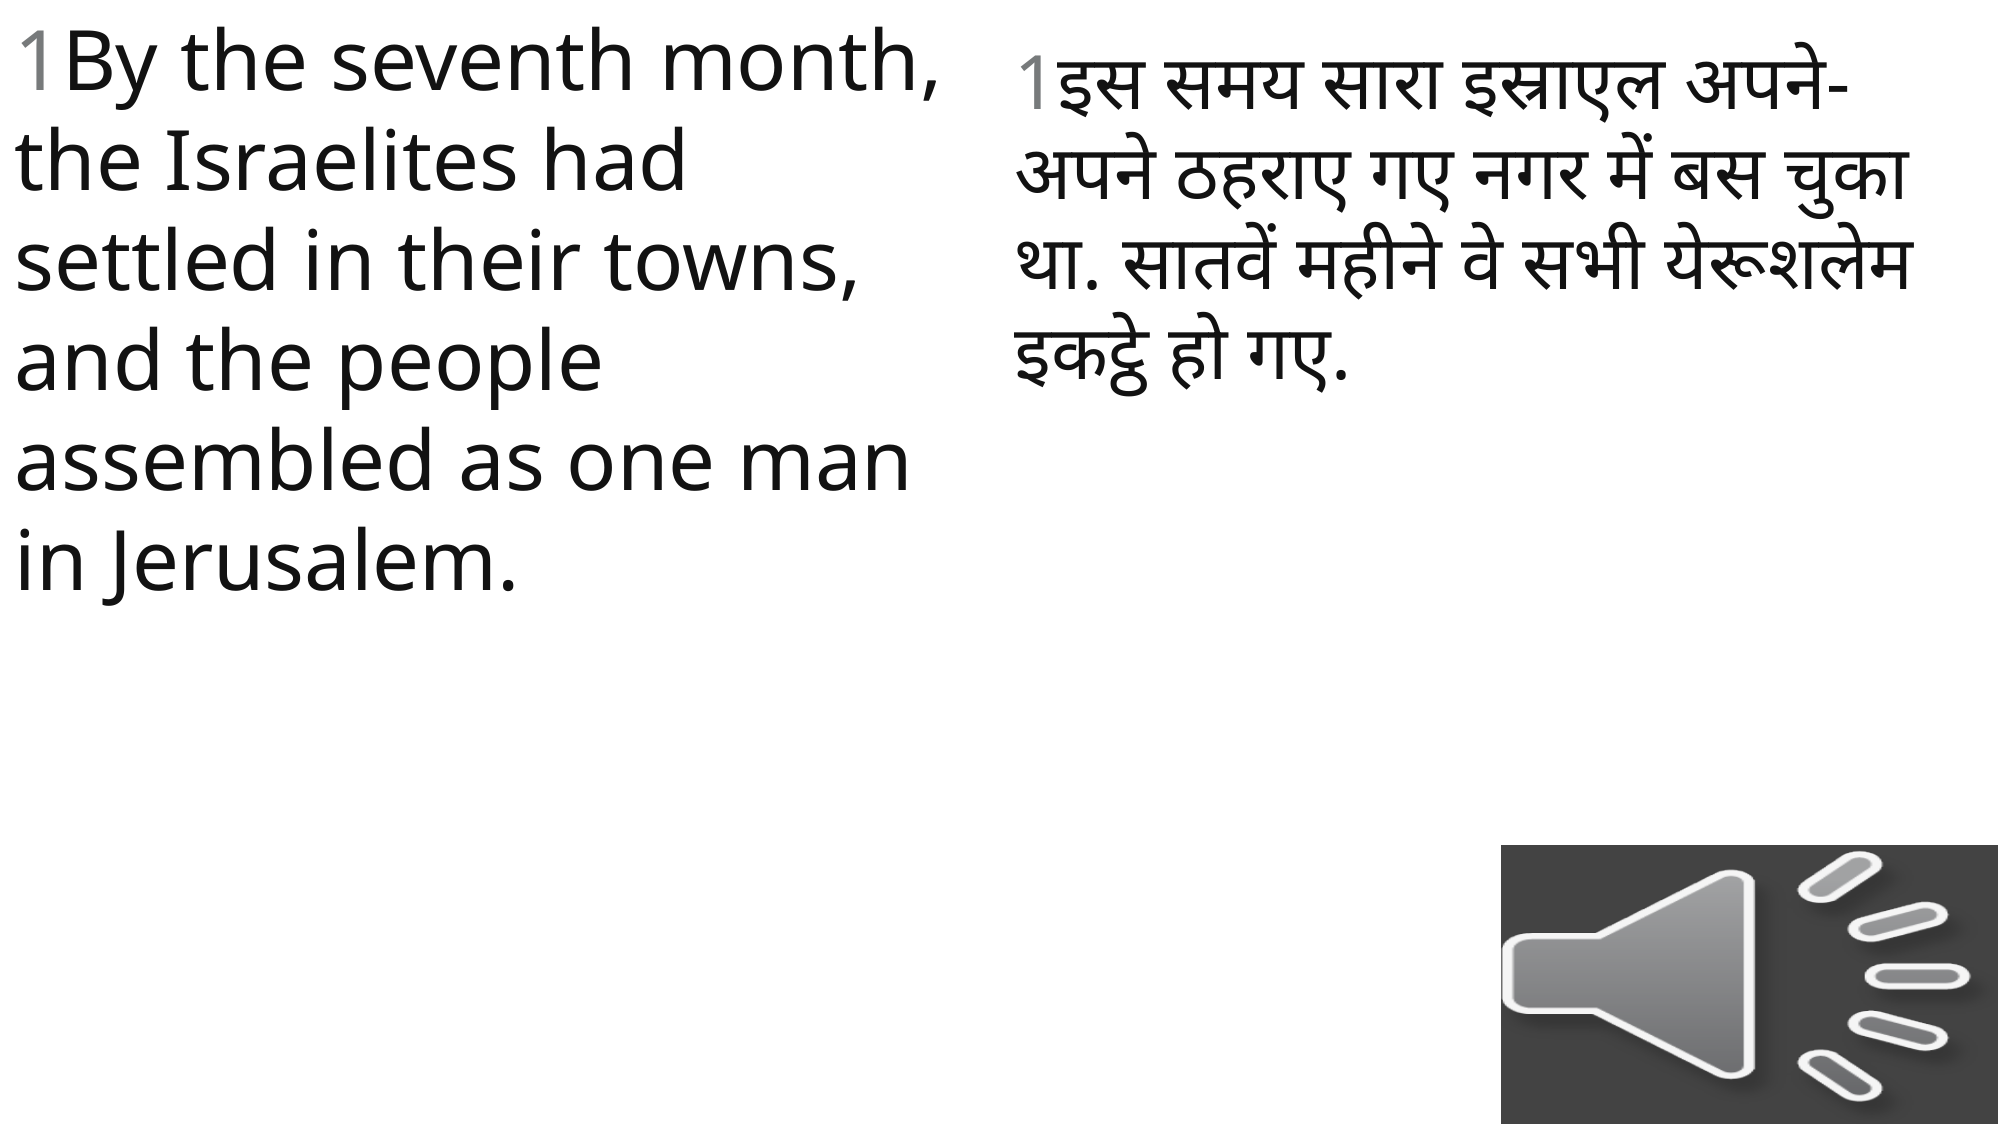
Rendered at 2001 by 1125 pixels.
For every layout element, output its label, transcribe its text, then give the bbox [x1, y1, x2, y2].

picture [1500, 843, 2000, 1125]
text_box 1इस समय सारा इस्राएल अपने-अपने ठहराए गए नगर में बस चुका था. सातवें महीने वे सभी येरूशलेम इकट्‍ठे हो गए. [999, 27, 2000, 1104]
text_box 1By the seventh month, the Israelites had settled in their towns, and the people assembled as one man in Jerusalem. [0, 0, 981, 1125]
